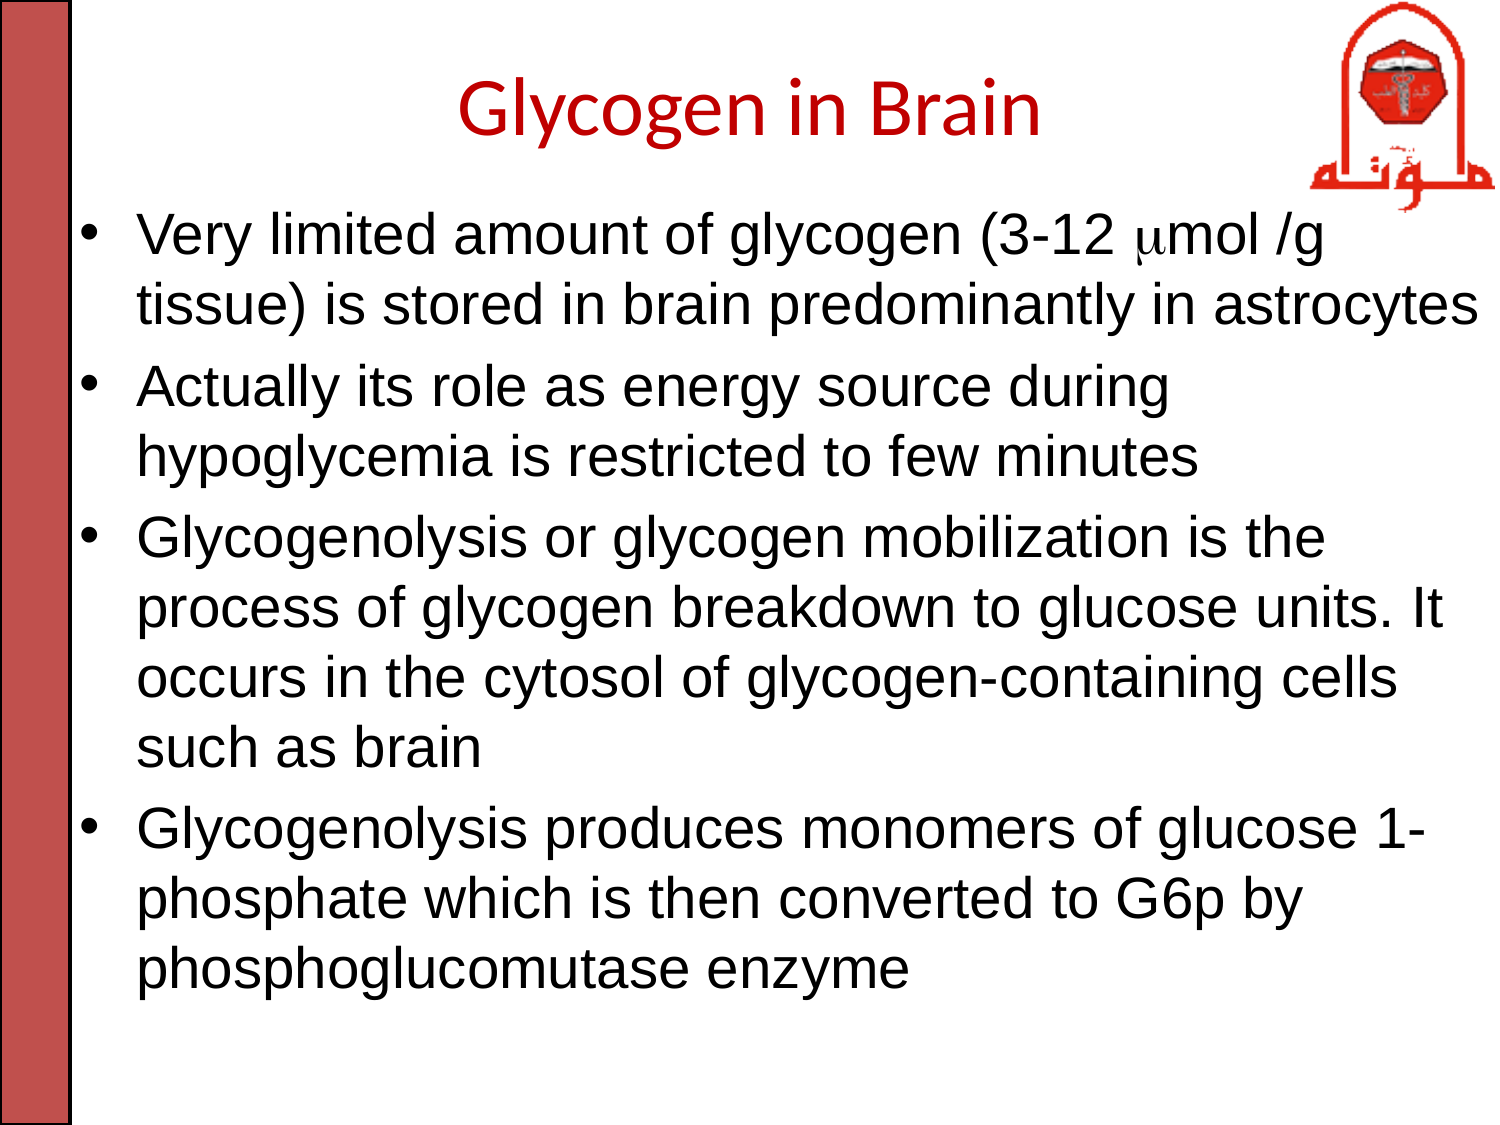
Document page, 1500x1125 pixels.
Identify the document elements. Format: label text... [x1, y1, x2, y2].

text_box [0, 0, 72, 1125]
picture [1306, 0, 1495, 213]
title Glycogen in Brain [72, 8, 1301, 188]
list Very limited amount of glycogen (3-12 mol /g tissue) is stored in brain predominantly in astrocytes Actually its role as energy source during hypoglycemia is restricted to few minutes Glycogenolysis or glycogen mobilization is the process of glycogen breakdown to glucose units. It occurs in the cytosol of glycogen-containing cells such as brain Glycogenolysis produces monomers of glucose 1-phosphate which is then converted to G6p by phosphoglucomutase enzyme [72, 188, 1500, 1125]
